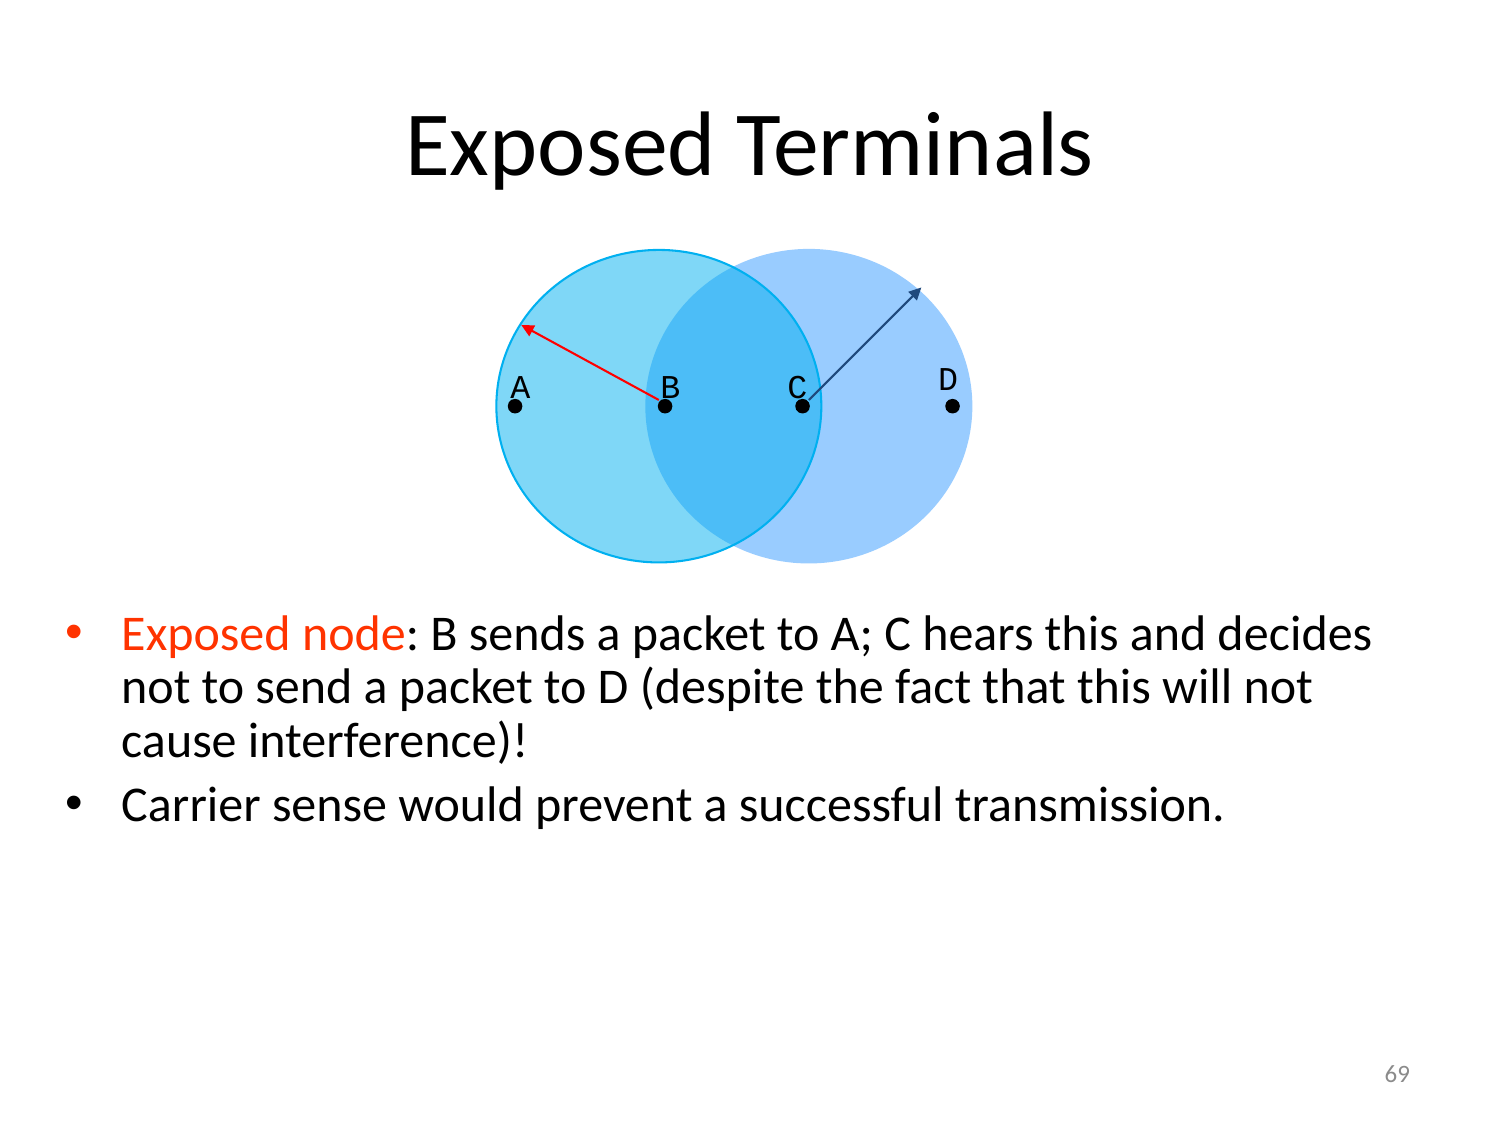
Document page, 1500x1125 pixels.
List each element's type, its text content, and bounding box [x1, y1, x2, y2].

text_box [808, 287, 922, 401]
text_box [734, 249, 916, 384]
text_box D [923, 349, 974, 405]
text_box [496, 249, 822, 563]
text_box A [495, 357, 546, 413]
text_box C [772, 357, 823, 413]
text_box [946, 405, 959, 413]
text_box [521, 324, 659, 401]
text_box [734, 292, 972, 563]
title Exposed Terminals [75, 45, 1425, 233]
list Exposed node: B sends a packet to A; C hears this and decides not to send a packet to D (despite the fact that this will not cause interference)! Carrier sense would prevent a successful transmission. [50, 337, 1425, 1013]
slide_number 69 [1074, 1042, 1425, 1103]
text_box B [645, 357, 696, 413]
